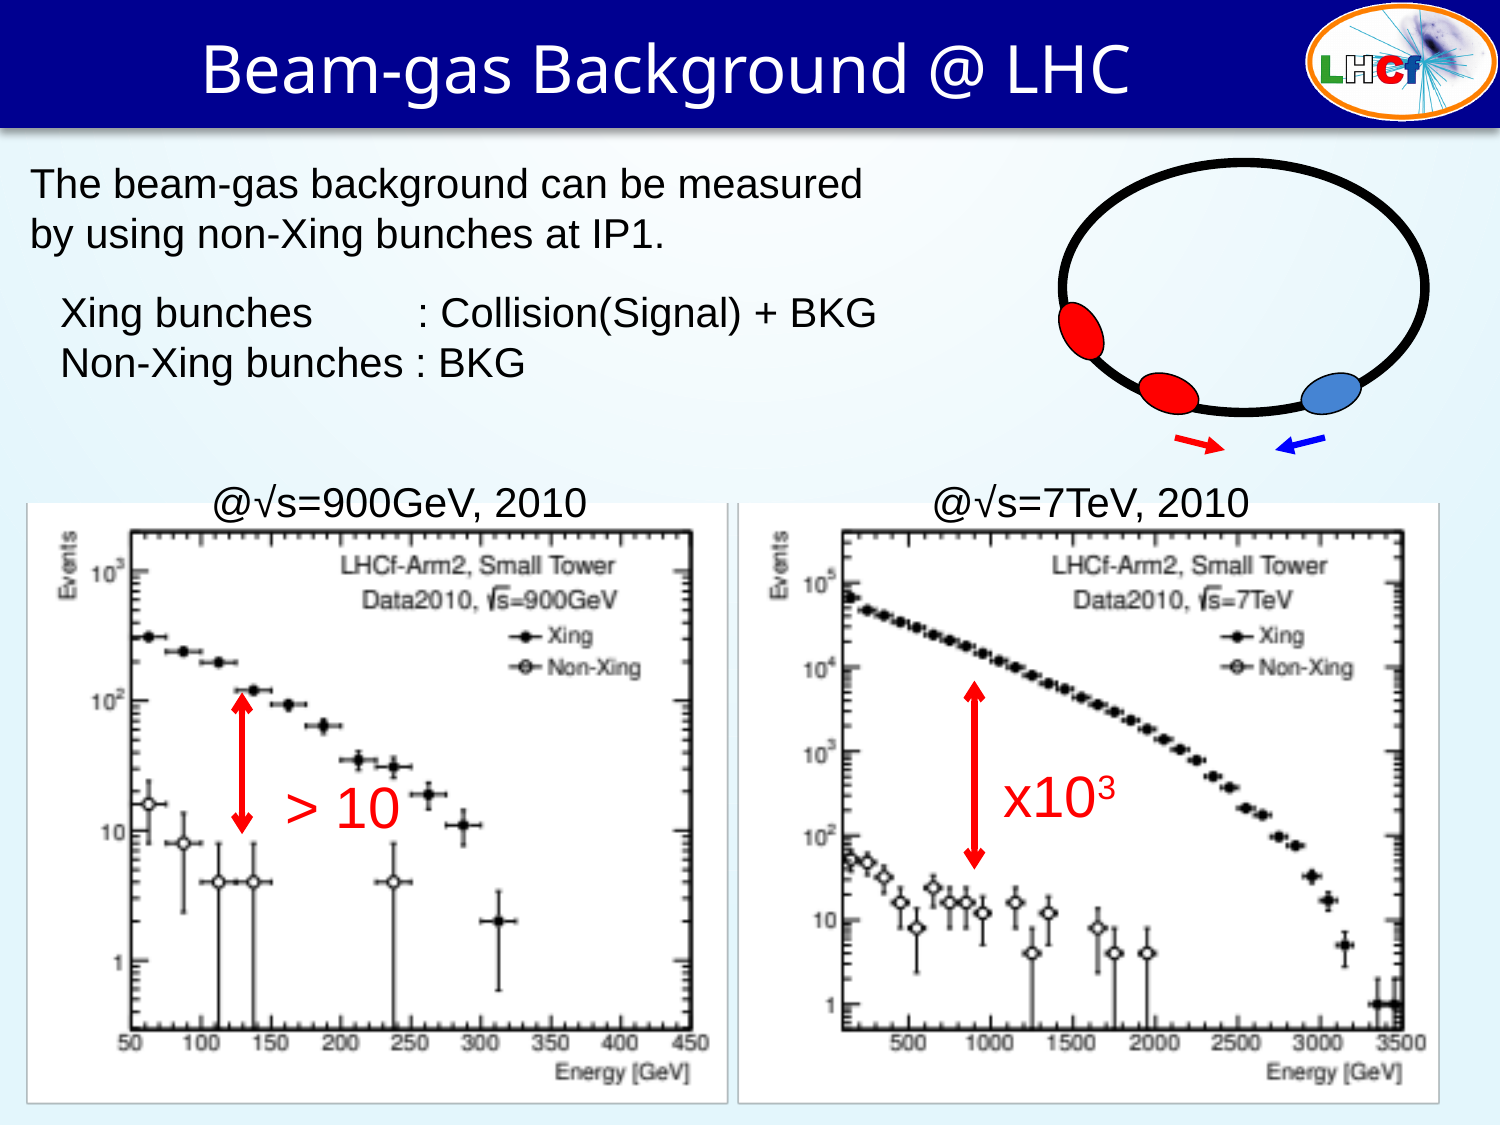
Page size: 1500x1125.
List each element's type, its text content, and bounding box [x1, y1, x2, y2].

picture [25, 503, 1456, 1125]
picture [1301, 0, 1500, 128]
text_box The beam-gas background can be measured by using non-Xing bunches at IP1. [15, 149, 891, 314]
text_box [1138, 373, 1199, 415]
text_box [1301, 373, 1362, 415]
text_box Xing bunches : Collision(Signal) + BKG Non-Xing bunches : BKG [45, 278, 893, 394]
title Beam-gas Background @ LHC [31, 25, 1301, 109]
text_box @√s=7TeV, 2010 [916, 468, 1265, 501]
text_box [1058, 302, 1104, 360]
text_box [1062, 162, 1425, 413]
text_box @√s=900GeV, 2010 [196, 468, 603, 501]
text_box [1174, 437, 1225, 454]
text_box [1275, 437, 1325, 454]
